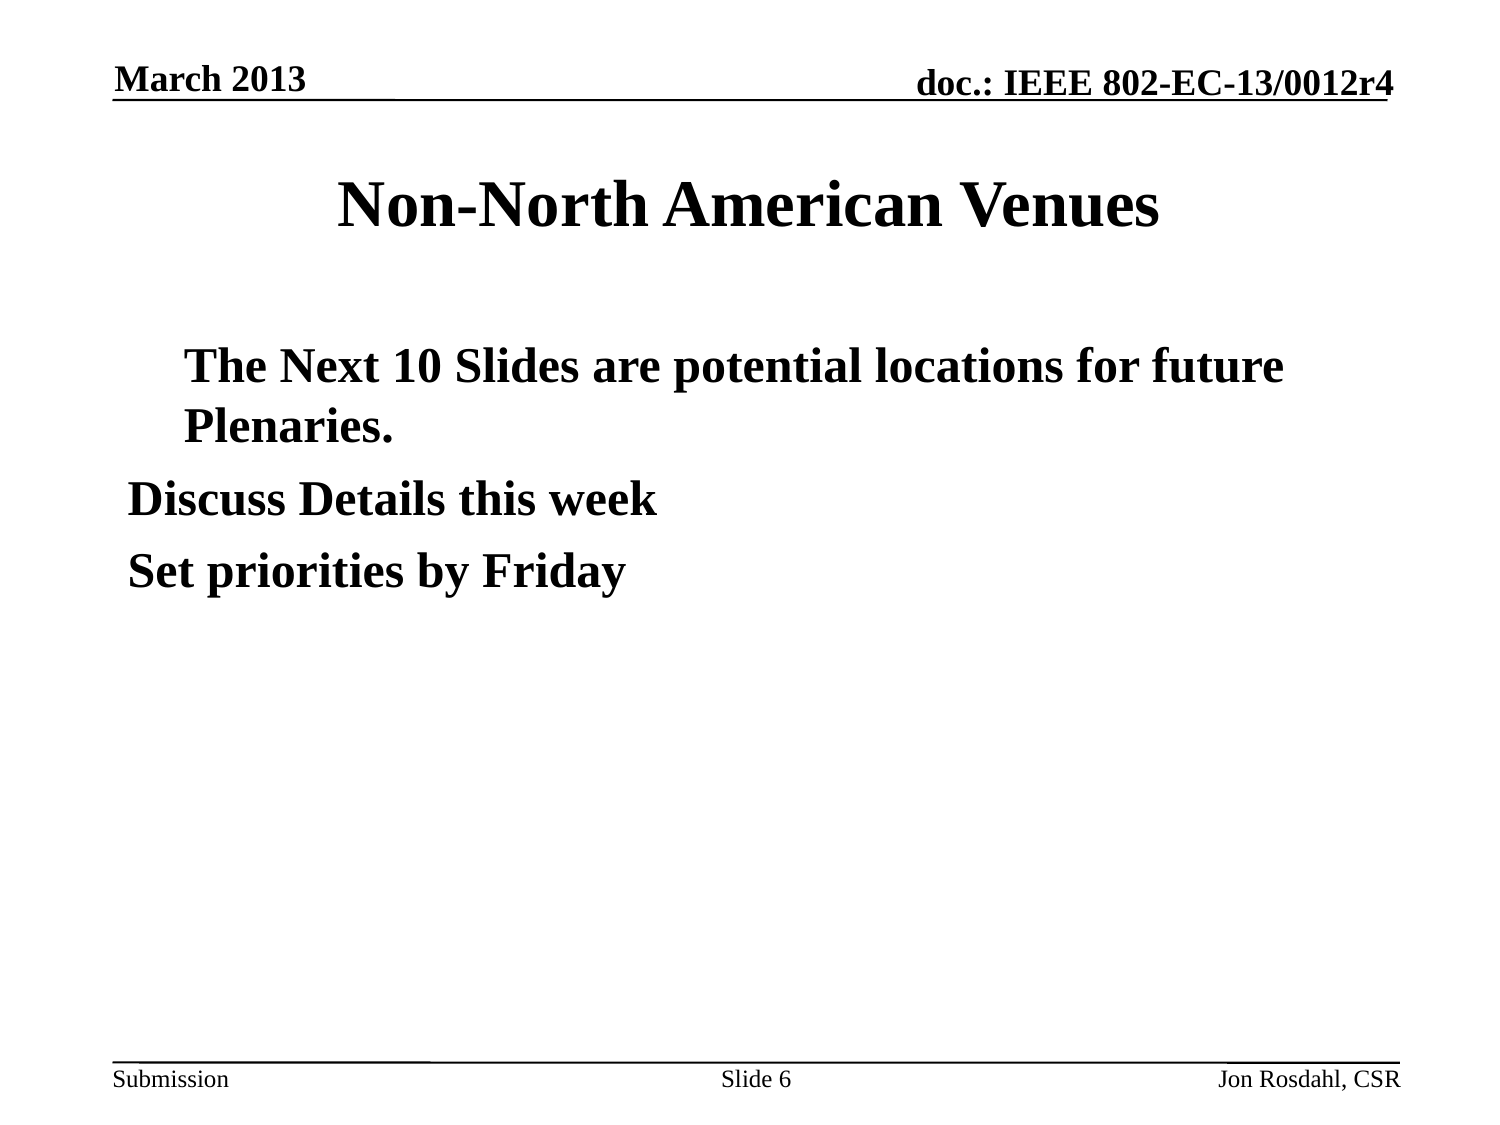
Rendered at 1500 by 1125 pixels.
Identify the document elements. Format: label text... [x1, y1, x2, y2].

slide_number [114, 54, 423, 100]
slide_number Slide 6 [712, 1061, 800, 1123]
footer Jon Rosdahl, CSR [878, 1061, 1402, 1093]
title Non-North American Venues [112, 112, 1388, 288]
list The Next 10 Slides are potential locations for future Plenaries. Discuss Details this week Set priorities by Friday [112, 324, 1388, 1000]
